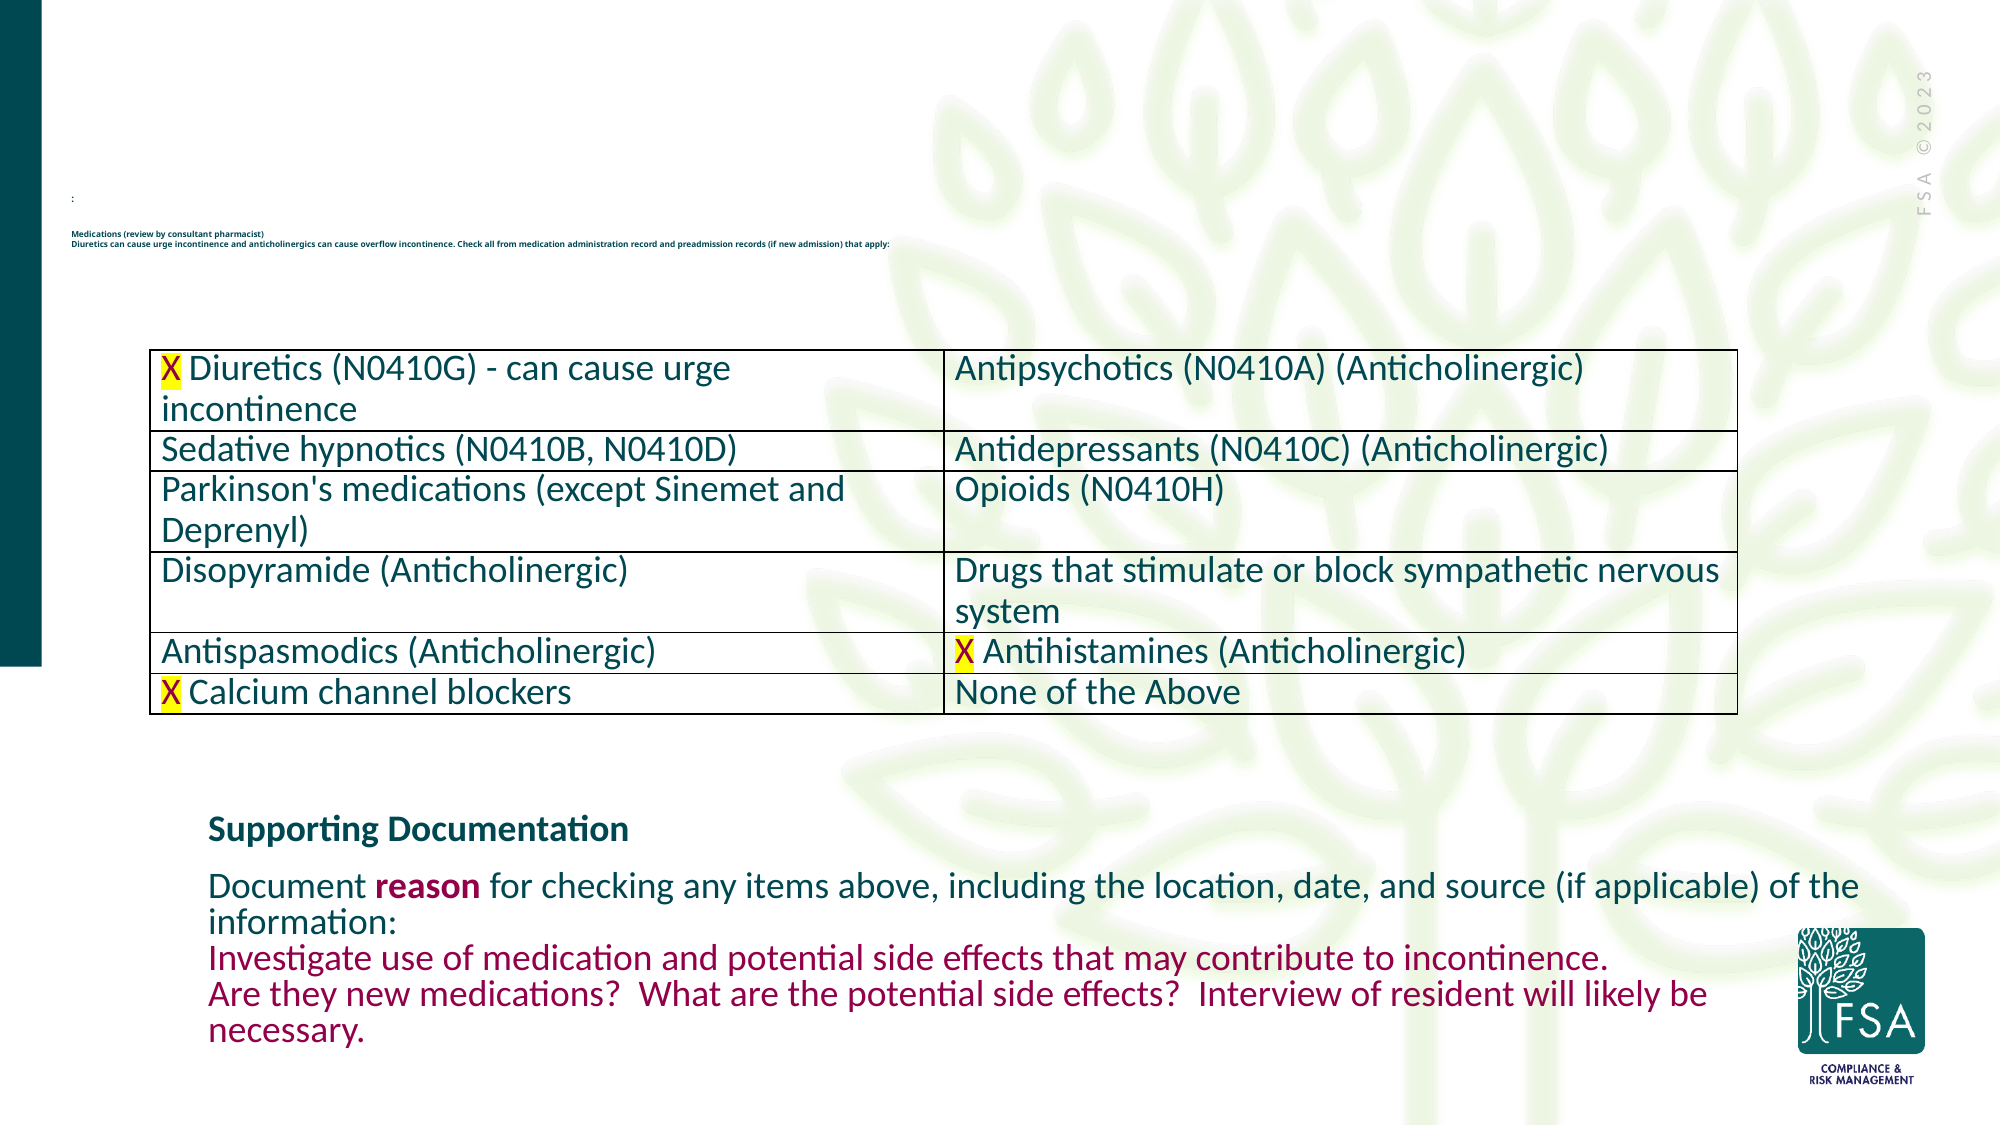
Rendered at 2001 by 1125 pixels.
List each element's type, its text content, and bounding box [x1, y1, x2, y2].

table_cell Parkinson's medications (except Sinemet and Deprenyl) [151, 472, 943, 551]
list Supporting Documentation Document reason for checking any items above, including the location, date, and source (if applicable) of the information: Investigate use of medication and potential side effects that may contribute to incontinence. Are they new medications? What are the potential side effects? Interview of resident will likely be necessary. [118, 252, 1918, 987]
table_cell Disopyramide (Anticholinergic) [151, 553, 943, 632]
table_cell X Calcium channel blockers [151, 674, 943, 713]
table_cell None of the Above [945, 674, 1737, 713]
picture [1777, 915, 1945, 1094]
table_cell Antidepressants (N0410C) (Anticholinergic) [945, 432, 1737, 470]
table_cell Drugs that stimulate or block sympathetic nervous system [945, 553, 1737, 632]
table_cell Sedative hypnotics (N0410B, N0410D) [151, 432, 943, 470]
table_cell Opioids (N0410H) [945, 472, 1737, 551]
title : Medications (review by consultant pharmacist) Diuretics can cause urge incontinence and anticholinergics can cause overflow incontinence. Check all from medication administration record and preadmission records (if new admission) that apply: [56, 185, 1944, 319]
table_cell X Antihistamines (Anticholinergic) [945, 633, 1737, 673]
table_header Antipsychotics (N0410A) (Anticholinergic) [945, 351, 1737, 430]
table_cell Antispasmodics (Anticholinergic) [151, 633, 943, 673]
table_header X Diuretics (N0410G) - can cause urge incontinence [151, 351, 943, 430]
